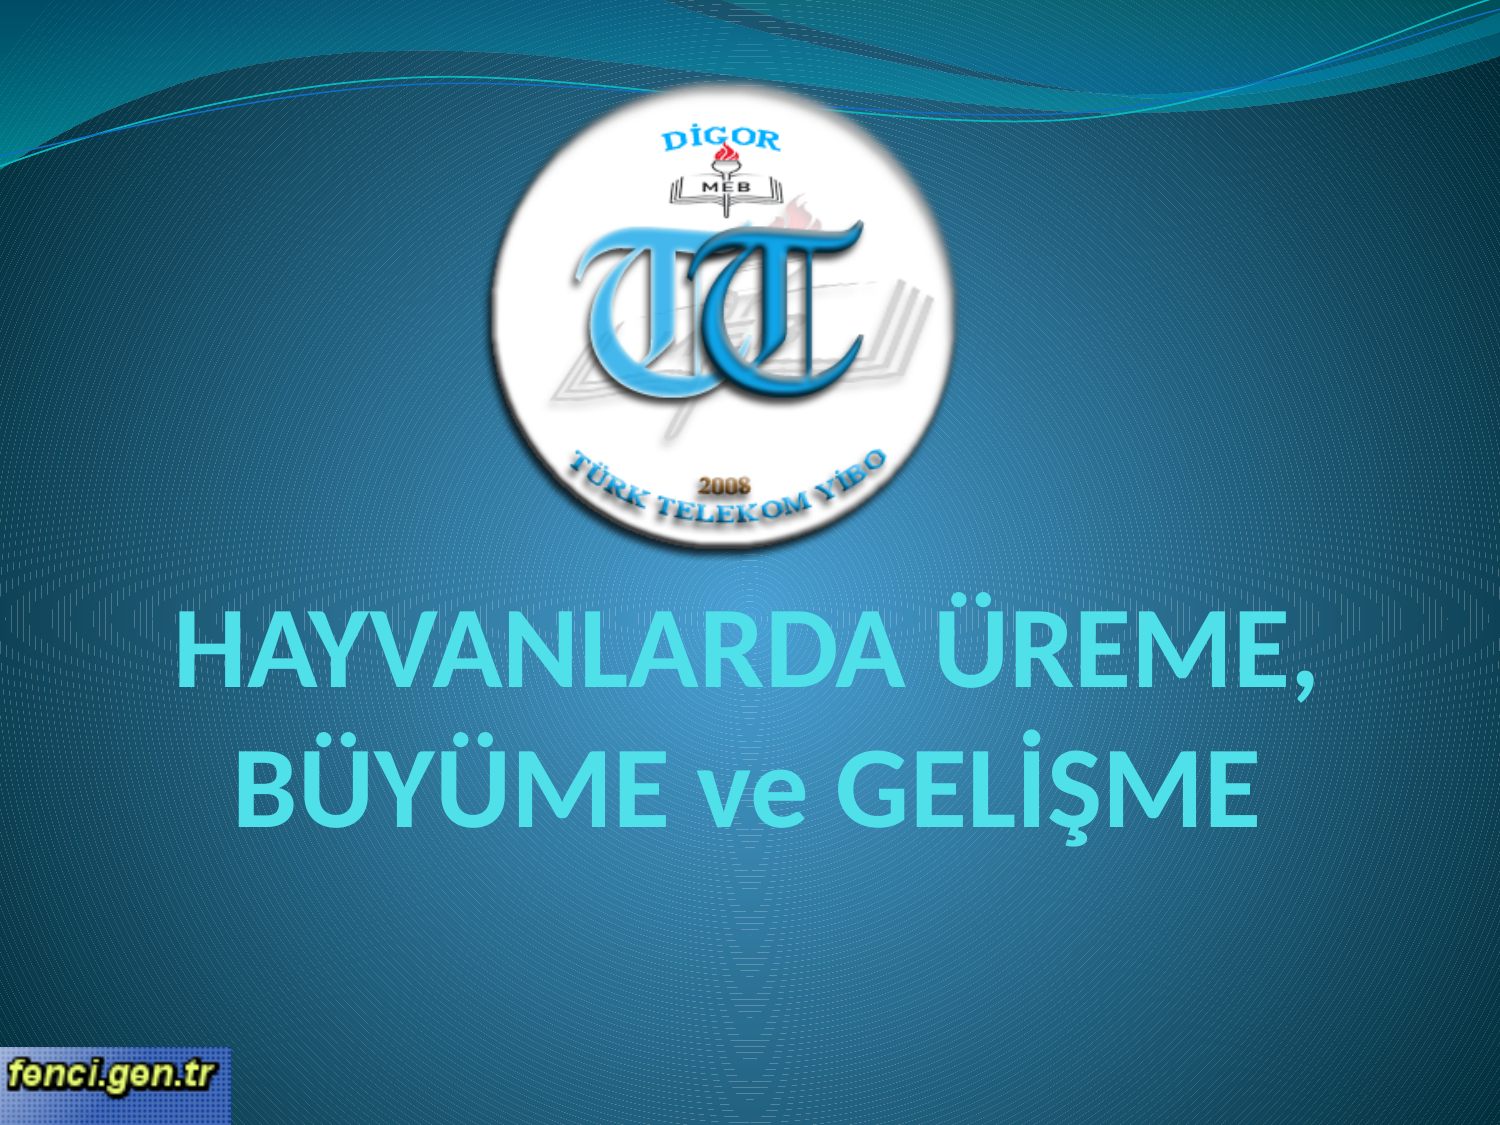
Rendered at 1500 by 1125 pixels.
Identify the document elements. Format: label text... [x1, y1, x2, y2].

picture [339, 48, 1095, 615]
picture [0, 1047, 231, 1125]
title HAYVANLARDA ÜREME, BÜYÜME ve GELİŞME [105, 550, 1394, 851]
